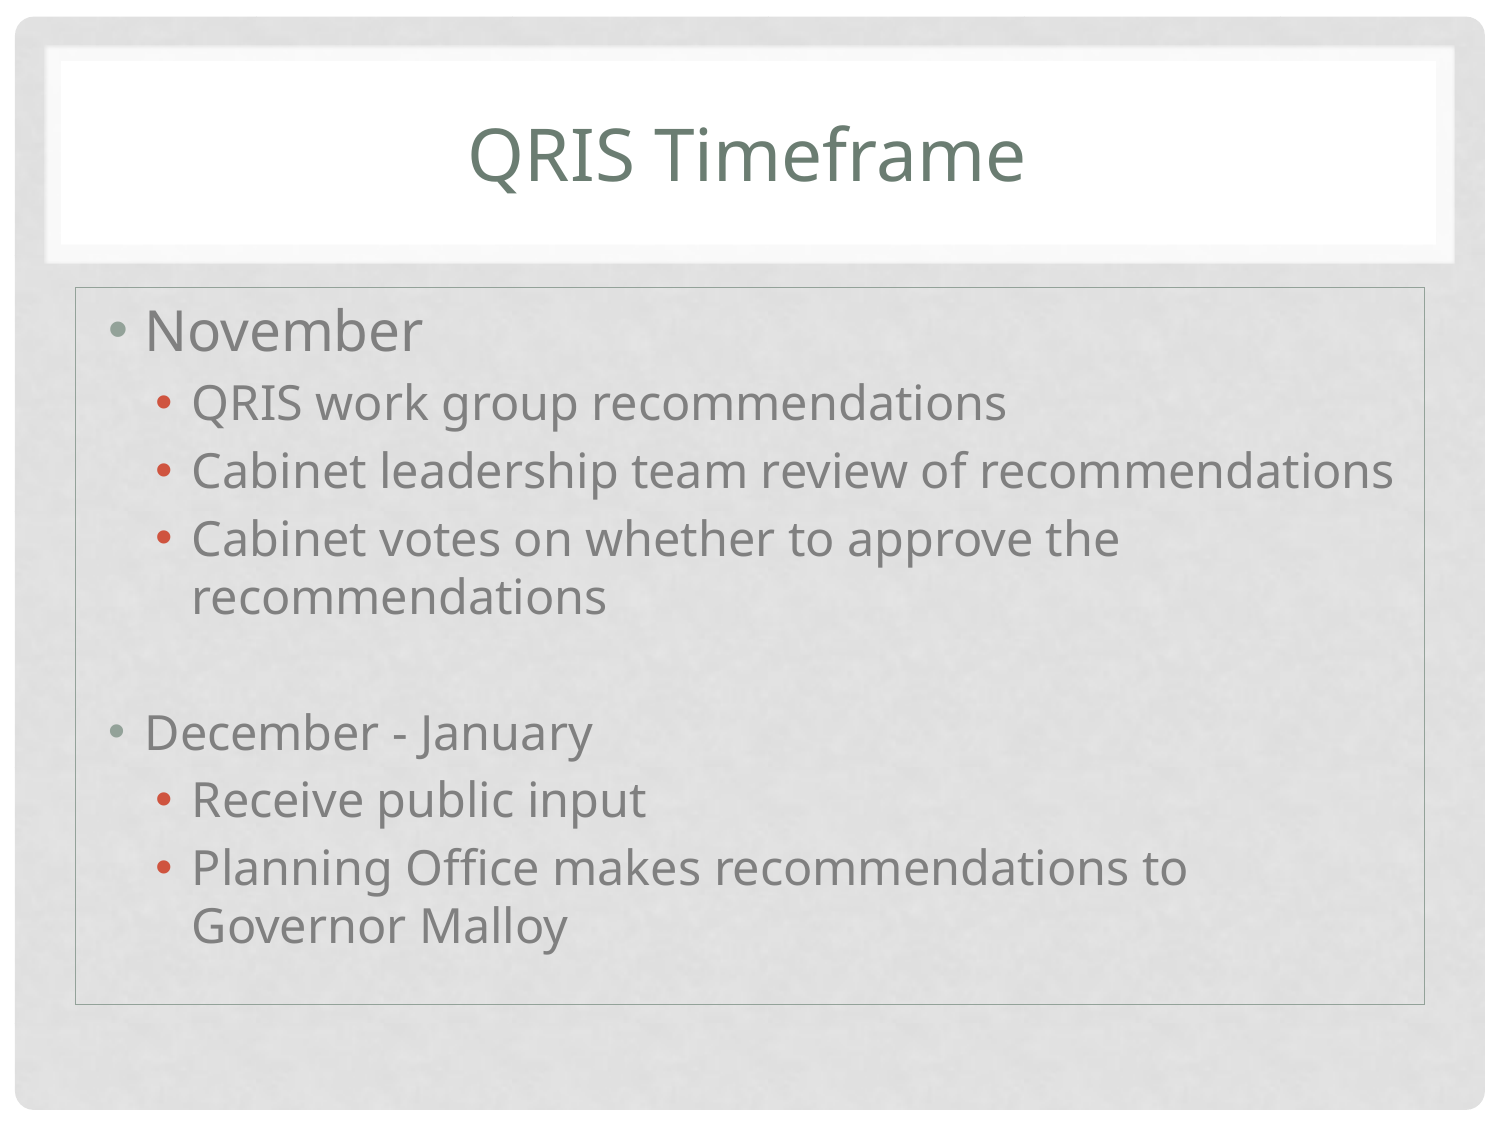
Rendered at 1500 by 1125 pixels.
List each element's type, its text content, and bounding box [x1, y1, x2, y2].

list November QRIS work group recommendations Cabinet leadership team review of recommendations Cabinet votes on whether to approve the recommendations December - January Receive public input Planning Office makes recommendations to Governor Malloy [75, 287, 1425, 1005]
title QRIS Timeframe [69, 66, 1425, 238]
